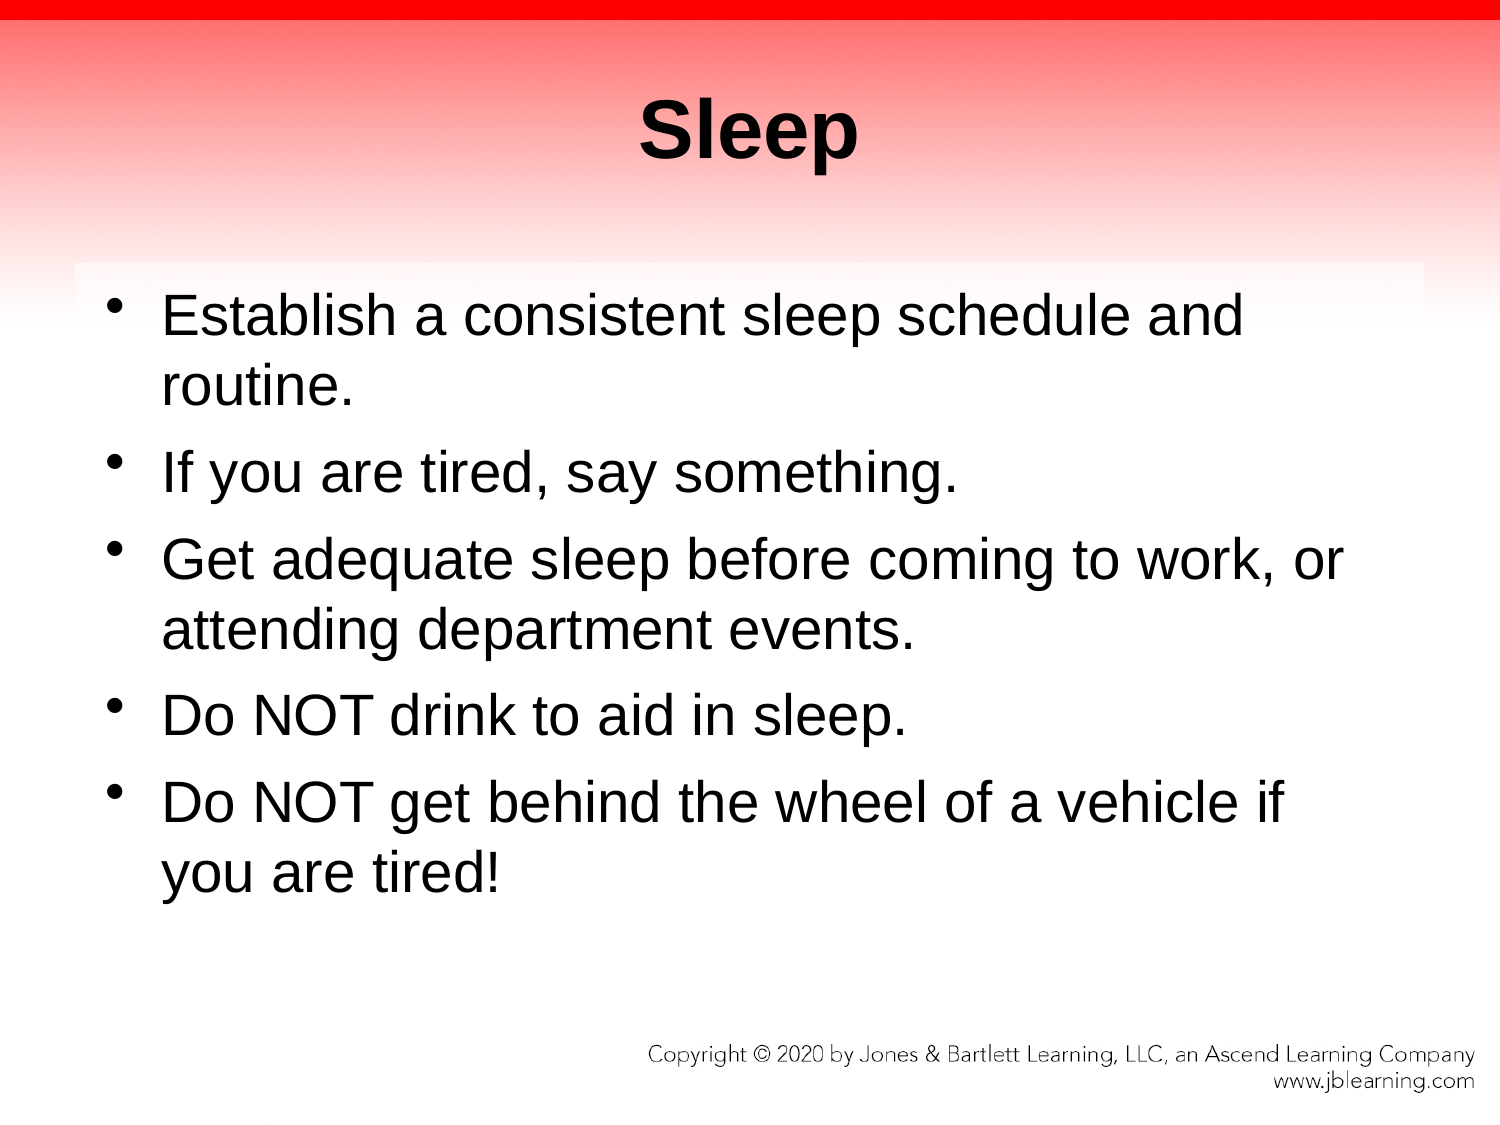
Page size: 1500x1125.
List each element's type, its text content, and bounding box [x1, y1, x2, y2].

list Establish a consistent sleep schedule and routine. If you are tired, say something. Get adequate sleep before coming to work, or attending department events. Do NOT drink to aid in sleep. Do NOT get behind the wheel of a vehicle if you are tired! [75, 262, 1425, 1025]
picture [0, 0, 1500, 1125]
title Sleep [75, 37, 1425, 213]
